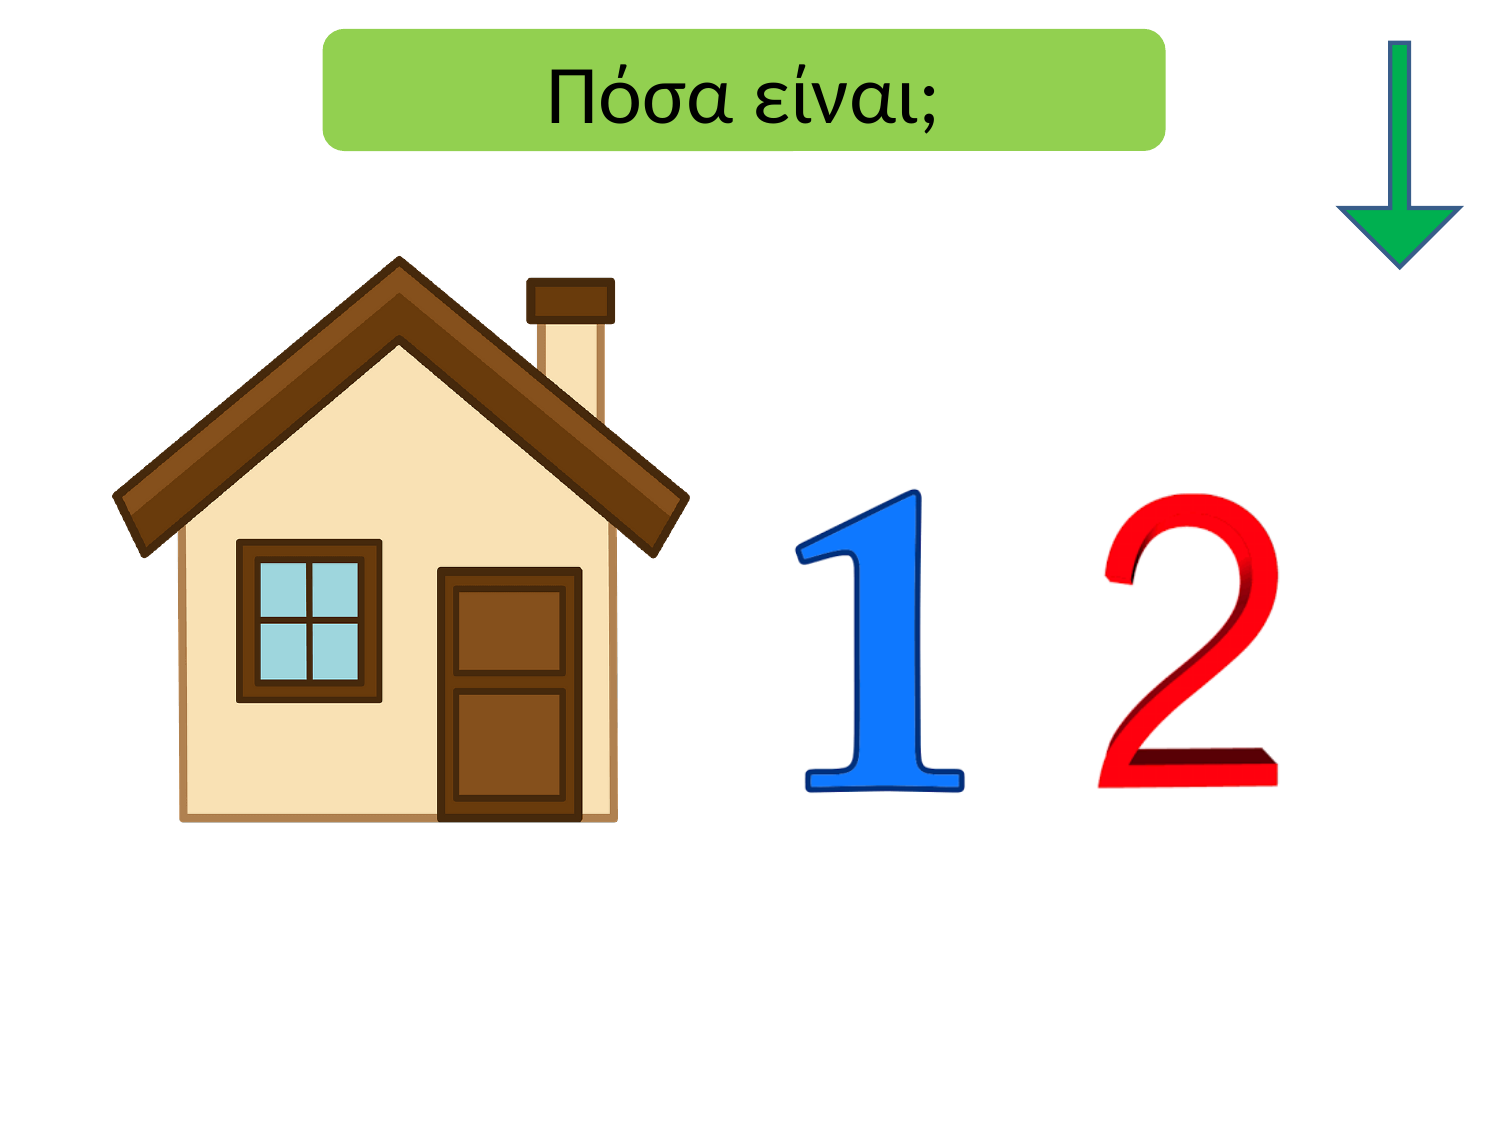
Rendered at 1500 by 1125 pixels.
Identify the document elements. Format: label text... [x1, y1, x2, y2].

text_box [1340, 42, 1459, 268]
picture [1033, 479, 1341, 806]
text_box Πόσα είναι; [324, 30, 1164, 149]
picture [785, 479, 975, 804]
picture [111, 255, 691, 823]
